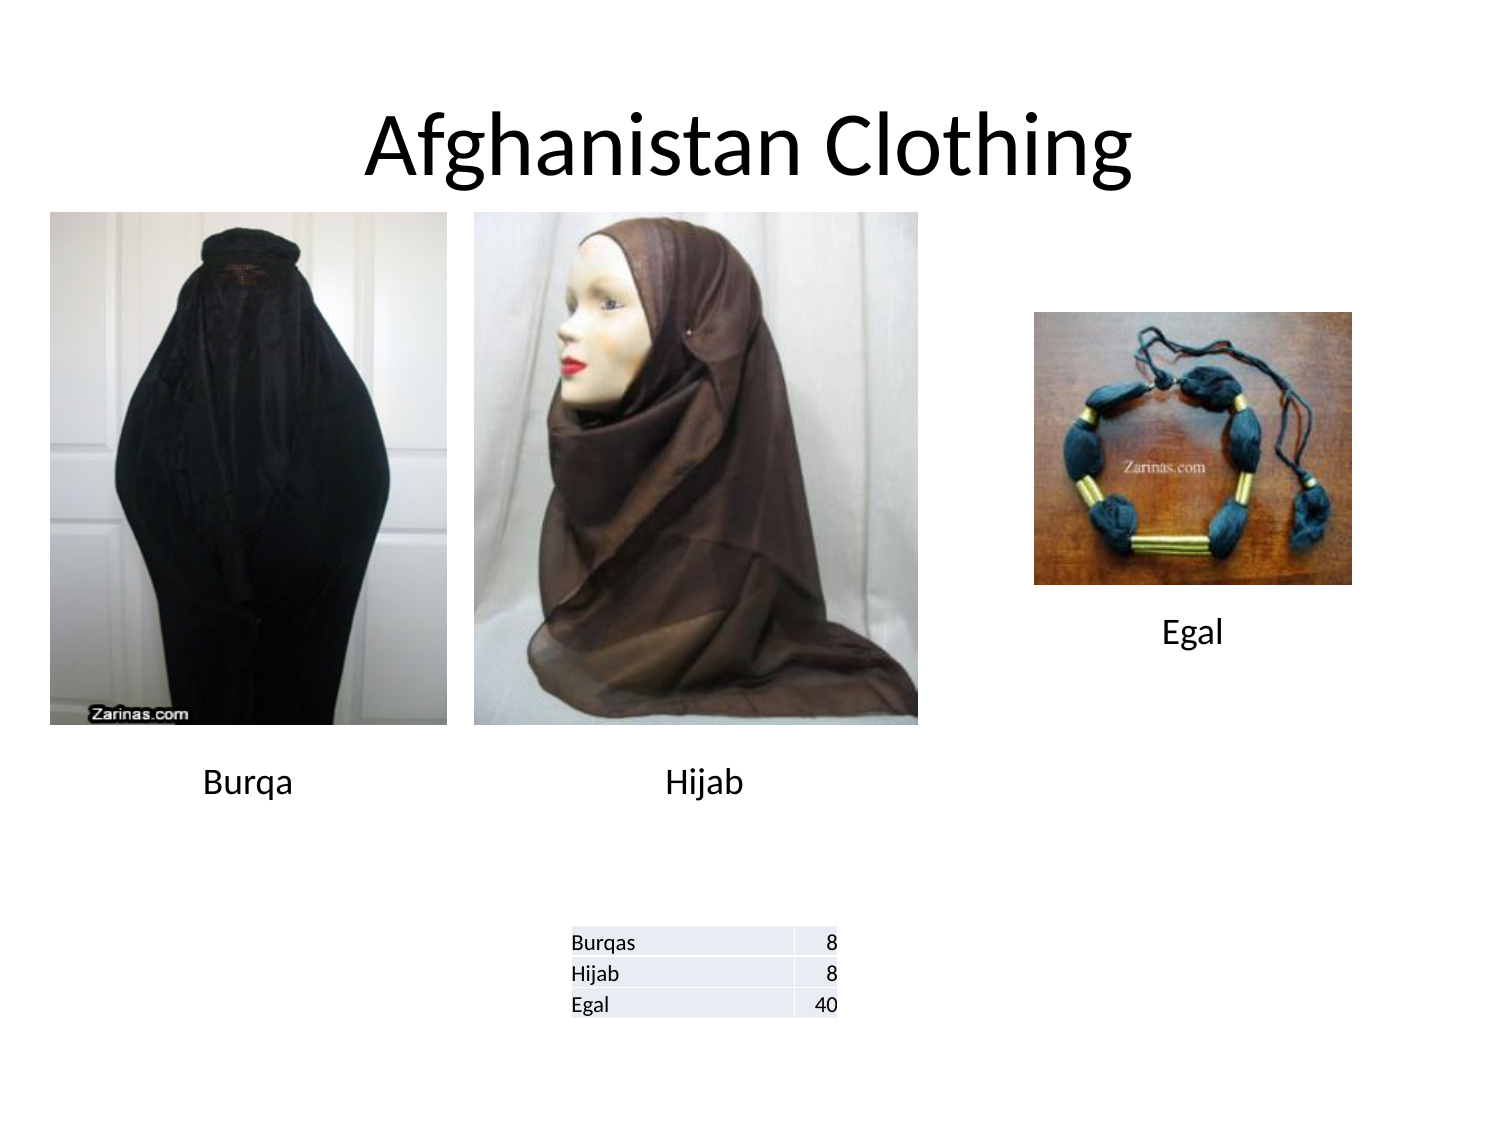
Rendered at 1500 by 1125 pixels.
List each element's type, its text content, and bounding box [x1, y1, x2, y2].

table_cell Egal [572, 988, 794, 1018]
text_box Egal [1147, 599, 1239, 660]
title Afghanistan Clothing [75, 45, 1425, 233]
text_box Hijab [650, 749, 759, 810]
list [49, 212, 448, 726]
table_cell Hijab [572, 957, 794, 987]
picture [1034, 312, 1352, 586]
table_header Burqas [572, 926, 794, 955]
picture [474, 212, 918, 726]
text_box Burqa [188, 749, 309, 810]
table_header 8 [795, 926, 837, 955]
table_cell 8 [795, 957, 837, 987]
table_cell 40 [795, 988, 837, 1018]
